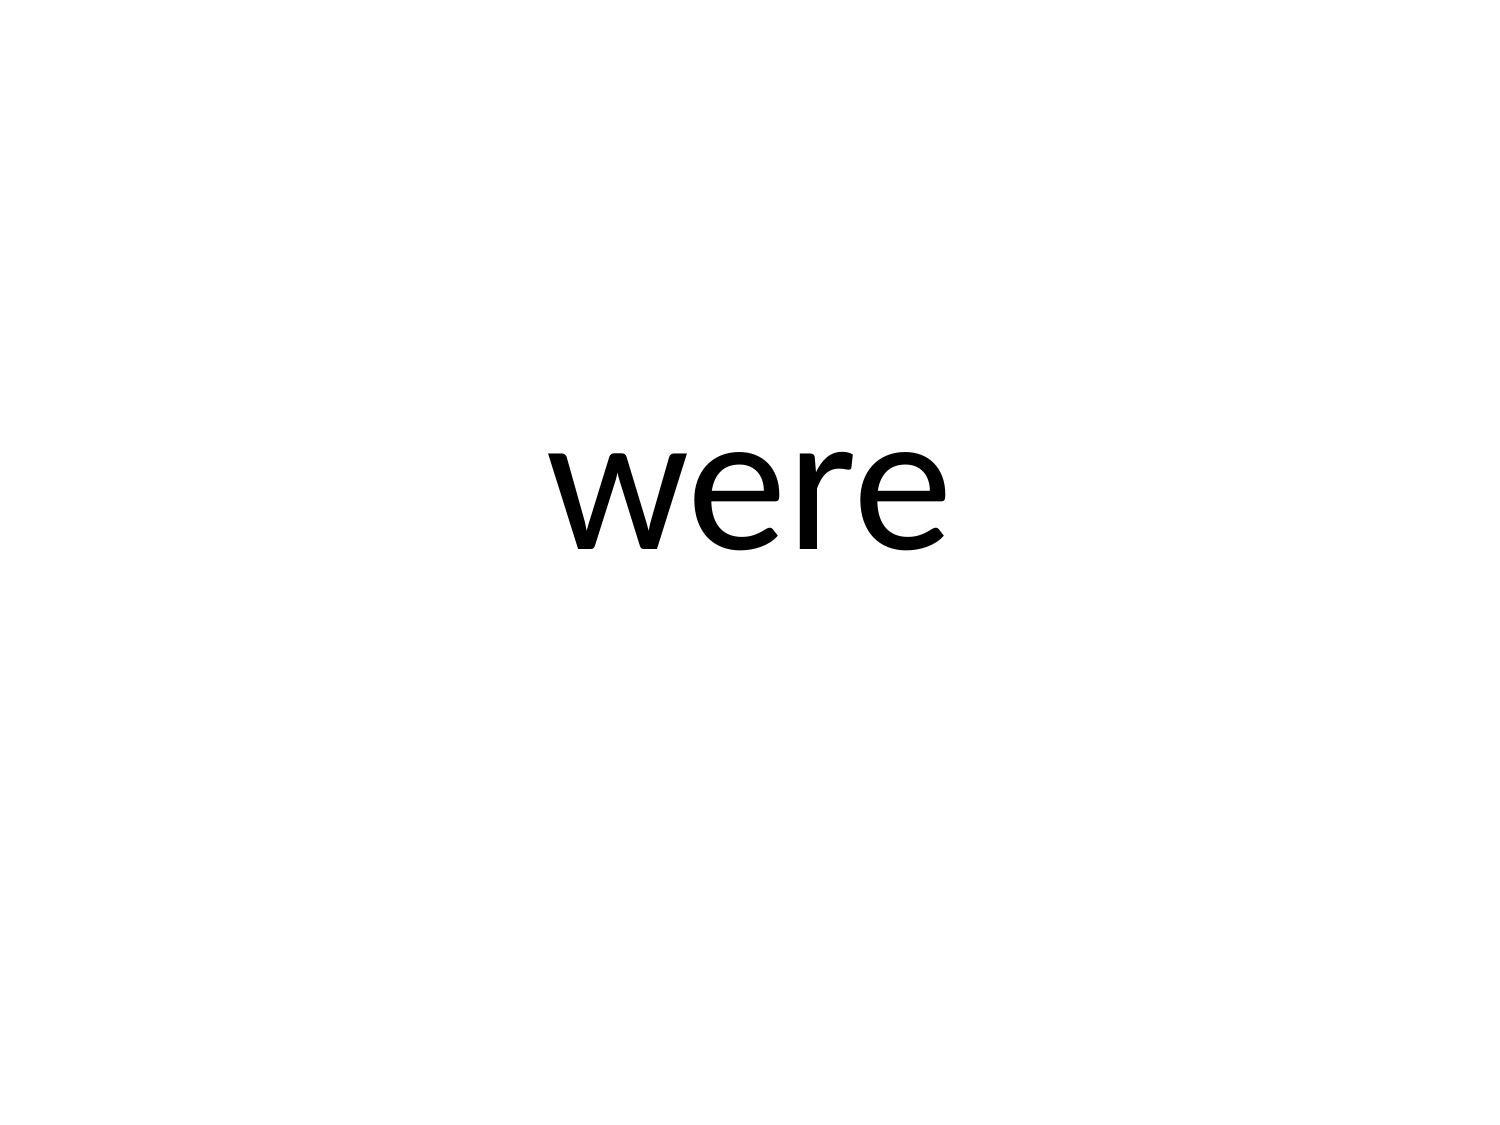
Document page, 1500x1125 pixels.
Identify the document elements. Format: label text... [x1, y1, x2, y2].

title were [112, 349, 1388, 591]
